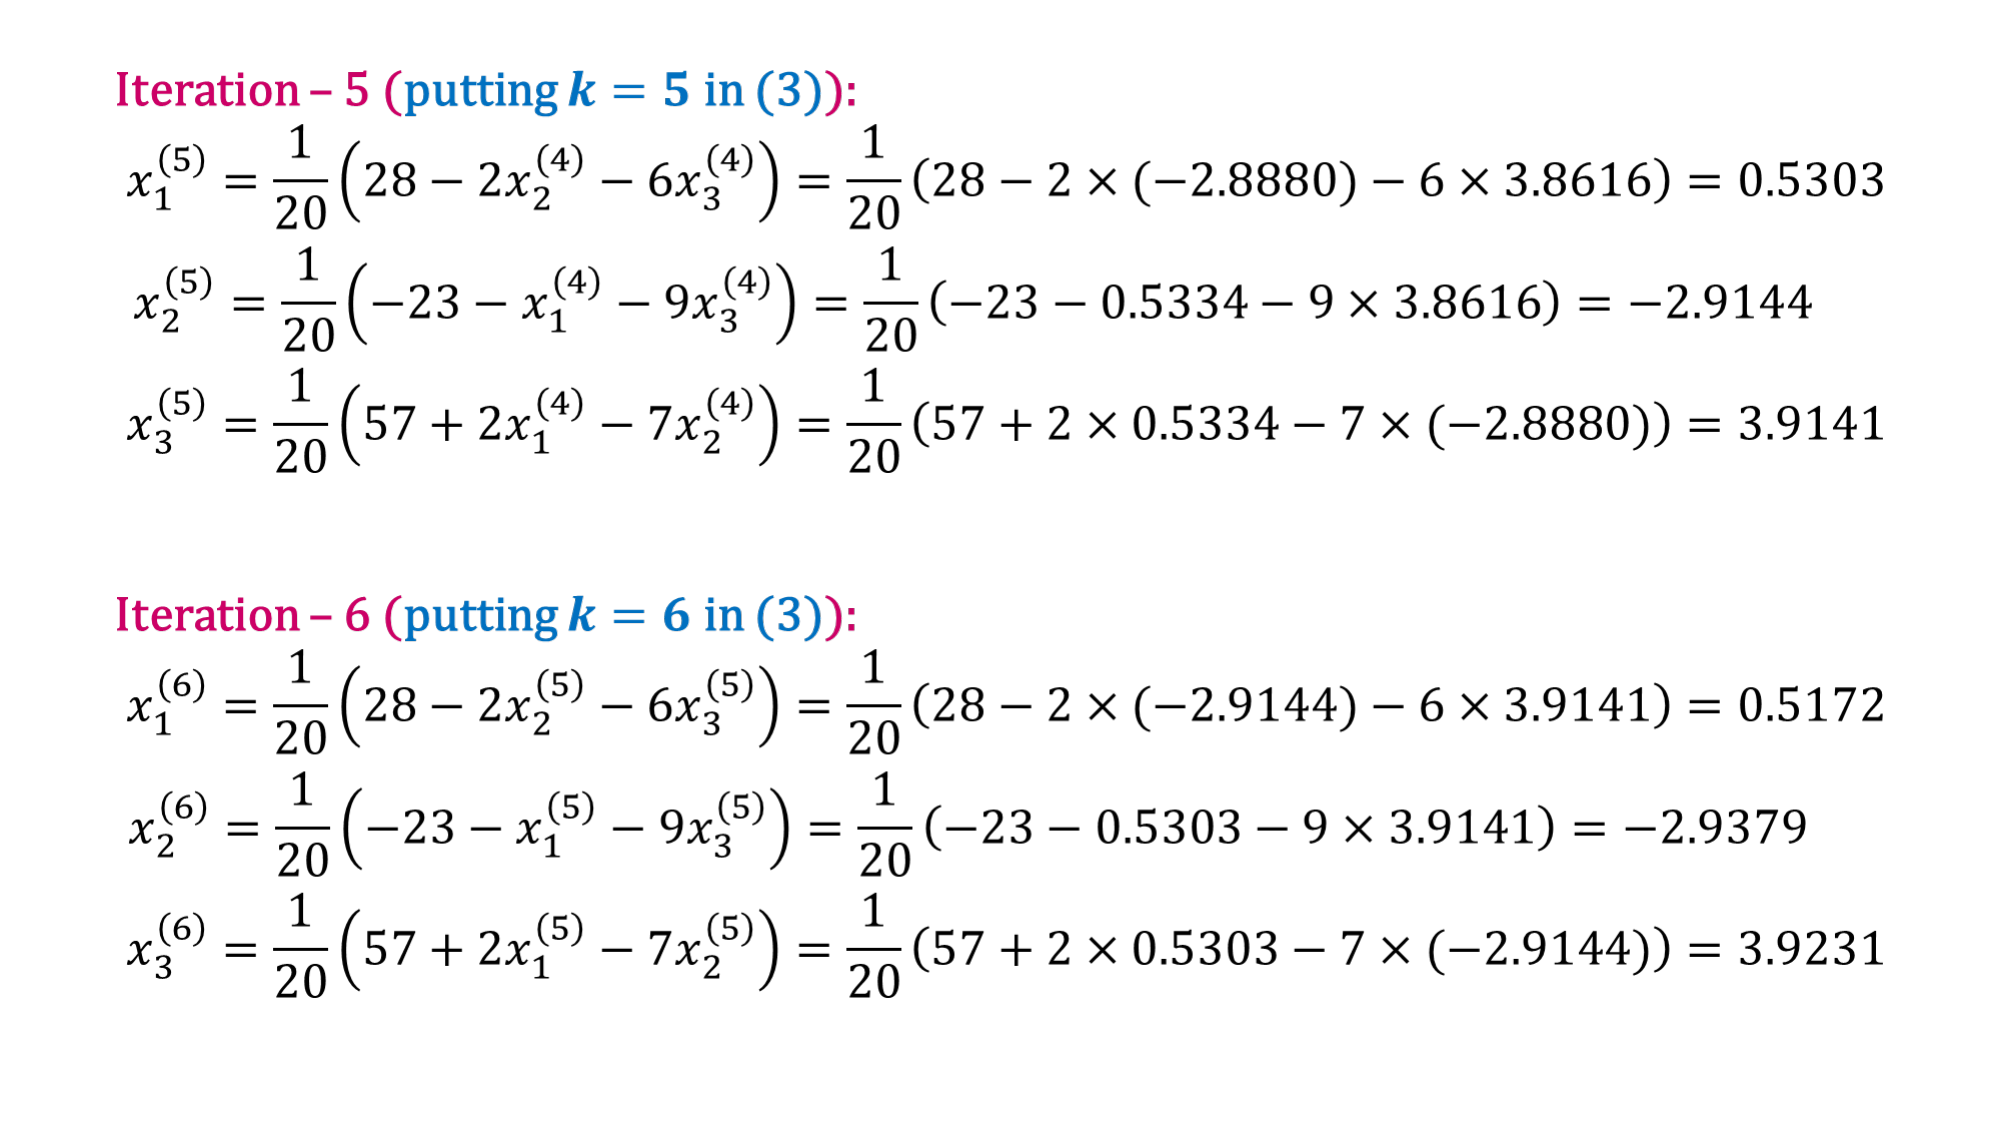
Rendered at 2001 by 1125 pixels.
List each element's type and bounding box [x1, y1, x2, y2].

text_box [99, 50, 1913, 485]
text_box [99, 575, 1913, 1010]
